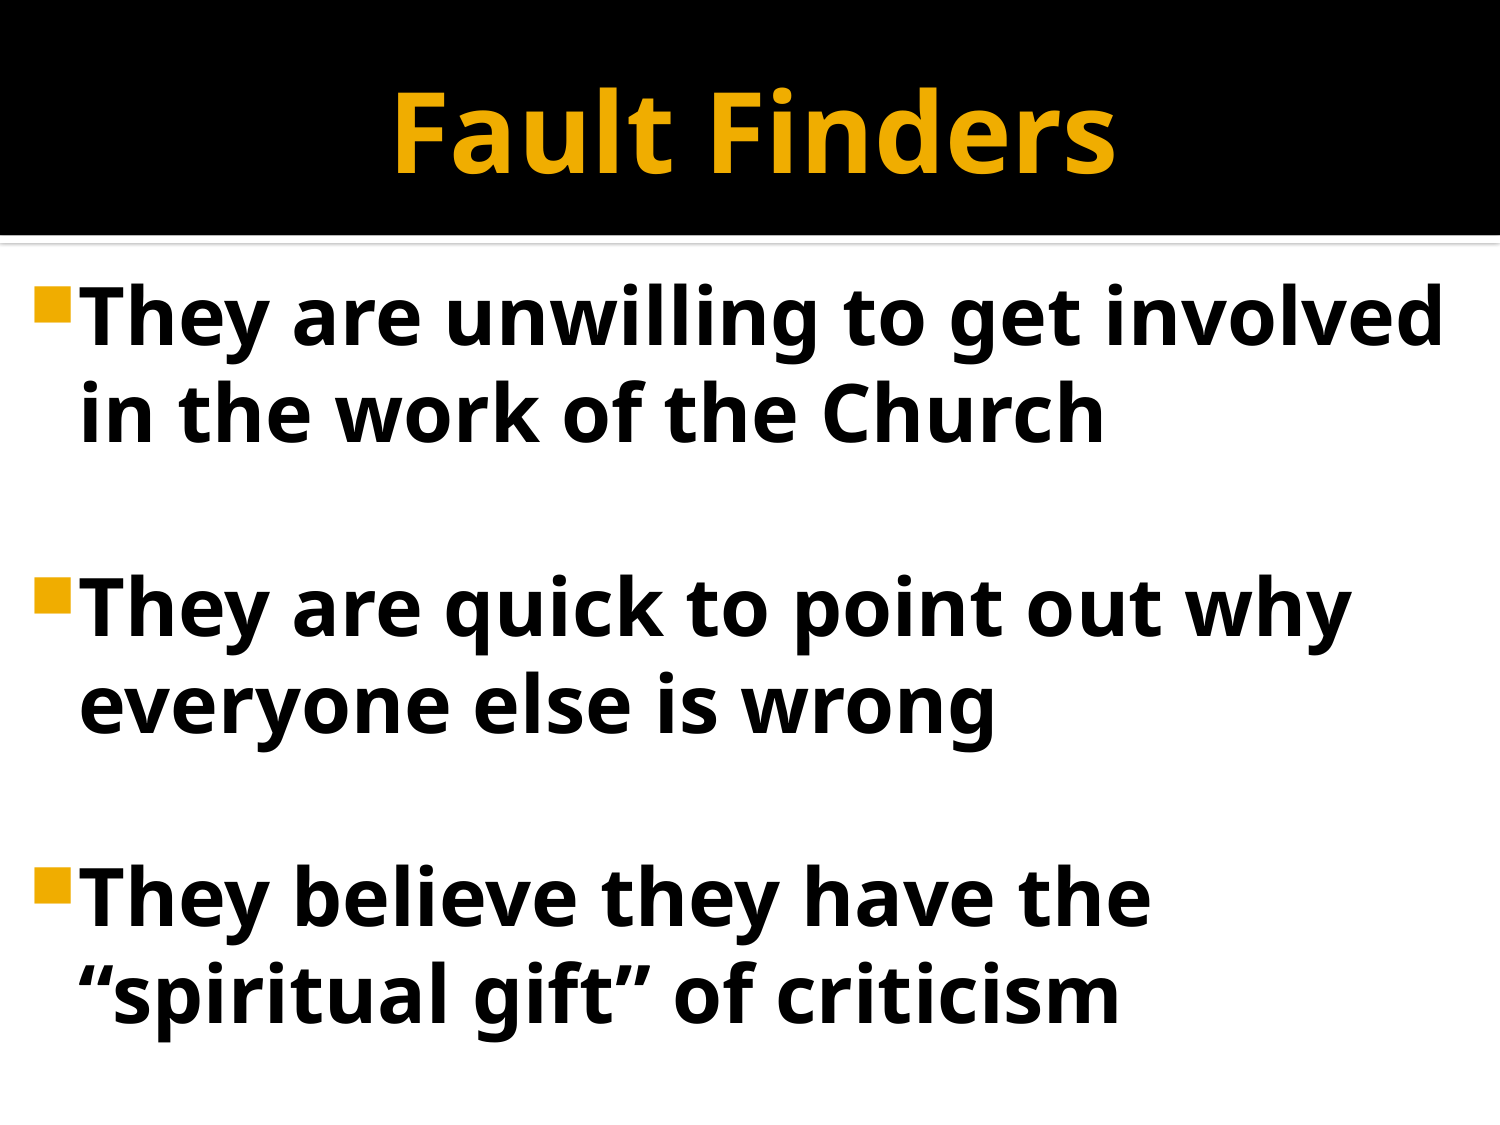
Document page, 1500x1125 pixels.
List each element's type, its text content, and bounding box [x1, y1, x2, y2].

list They are unwilling to get involved in the work of the Church They are quick to point out why everyone else is wrong They believe they have the “spiritual gift” of criticism [0, 249, 1500, 1125]
title Fault Finders [75, 25, 1425, 231]
